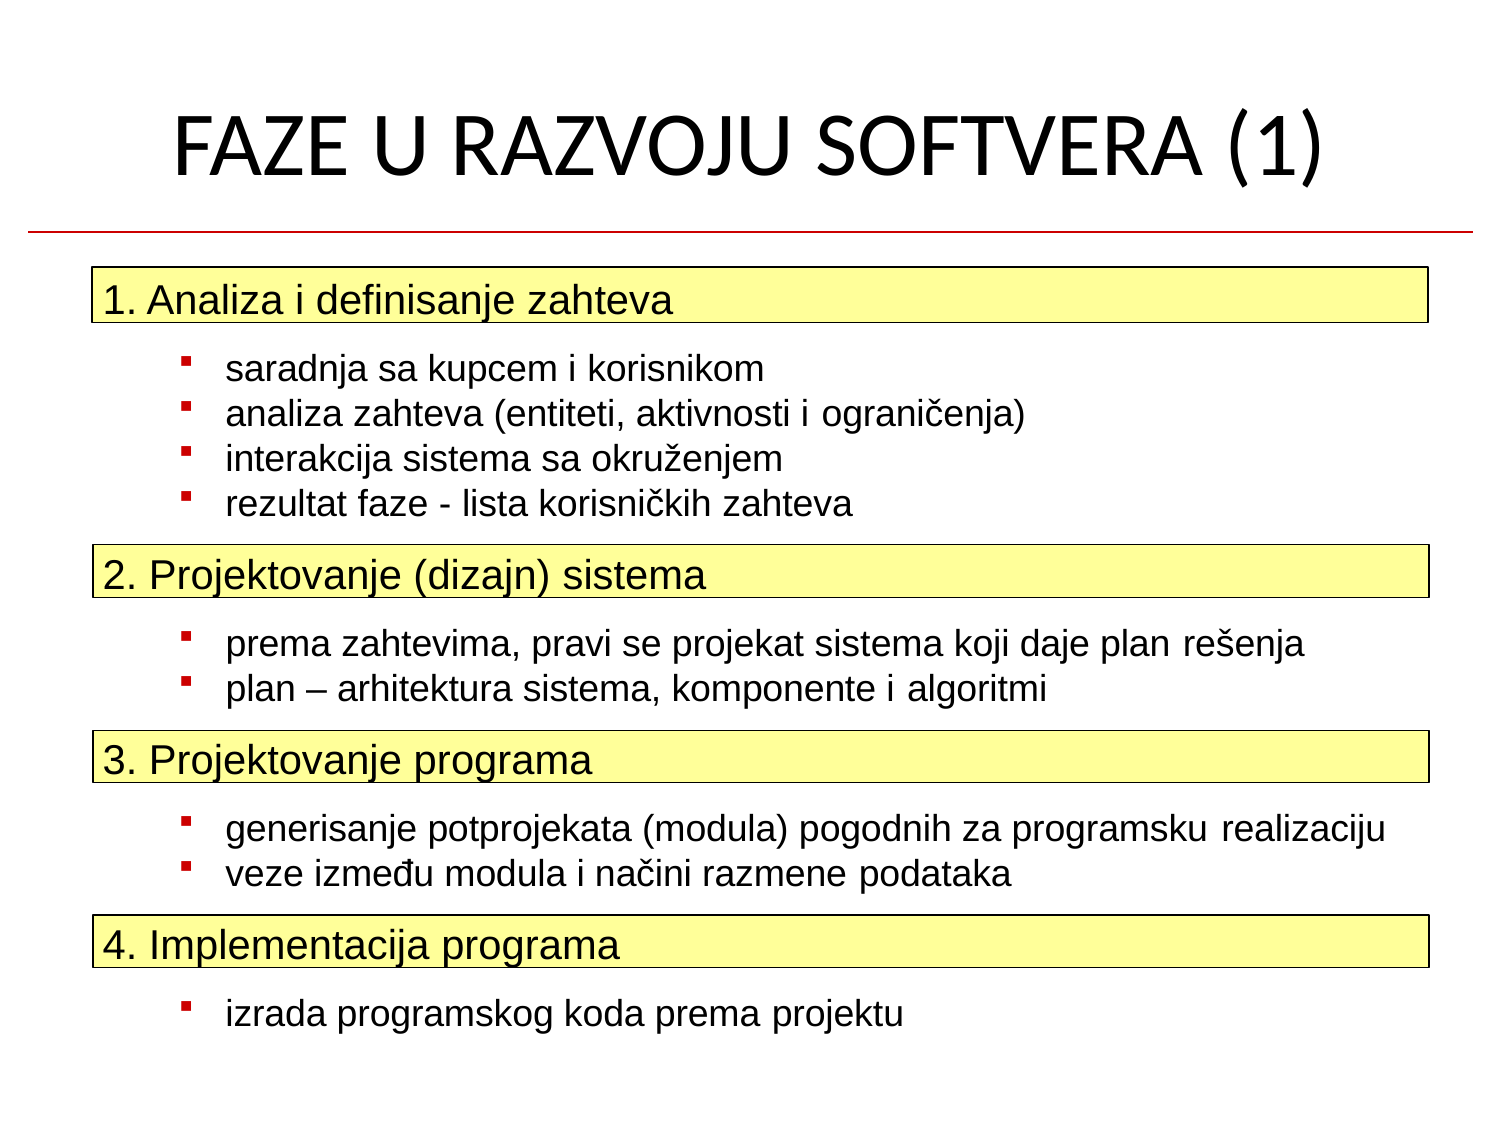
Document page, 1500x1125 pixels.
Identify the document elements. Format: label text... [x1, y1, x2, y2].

text_box 1. Analiza i definisanje zahteva [92, 267, 1429, 323]
title FAZE U RAZVOJU SOFTVERA (1) [74, 44, 1425, 231]
text_box izrada programskog koda prema projektu [176, 988, 911, 1034]
text_box saradnja sa kupcem i korisnikom analiza zahteva (entiteti, aktivnosti i ograničenja) interakcija sistema sa okruženjem rezultat faze - lista korisničkih zahteva [176, 343, 1034, 524]
text_box 4. Implementacija programa [93, 915, 1430, 968]
text_box prema zahtevima, pravi se projekat sistema koji daje plan rešenja plan – arhitektura sistema, komponente i algoritmi [176, 618, 1313, 709]
text_box 3. Projektovanje programa [93, 730, 1430, 783]
text_box 2. Projektovanje (dizajn) sistema [93, 544, 1430, 598]
text_box generisanje potprojekata (modula) pogodnih za programsku realizaciju veze između modula i načini razmene podataka [176, 803, 1396, 894]
